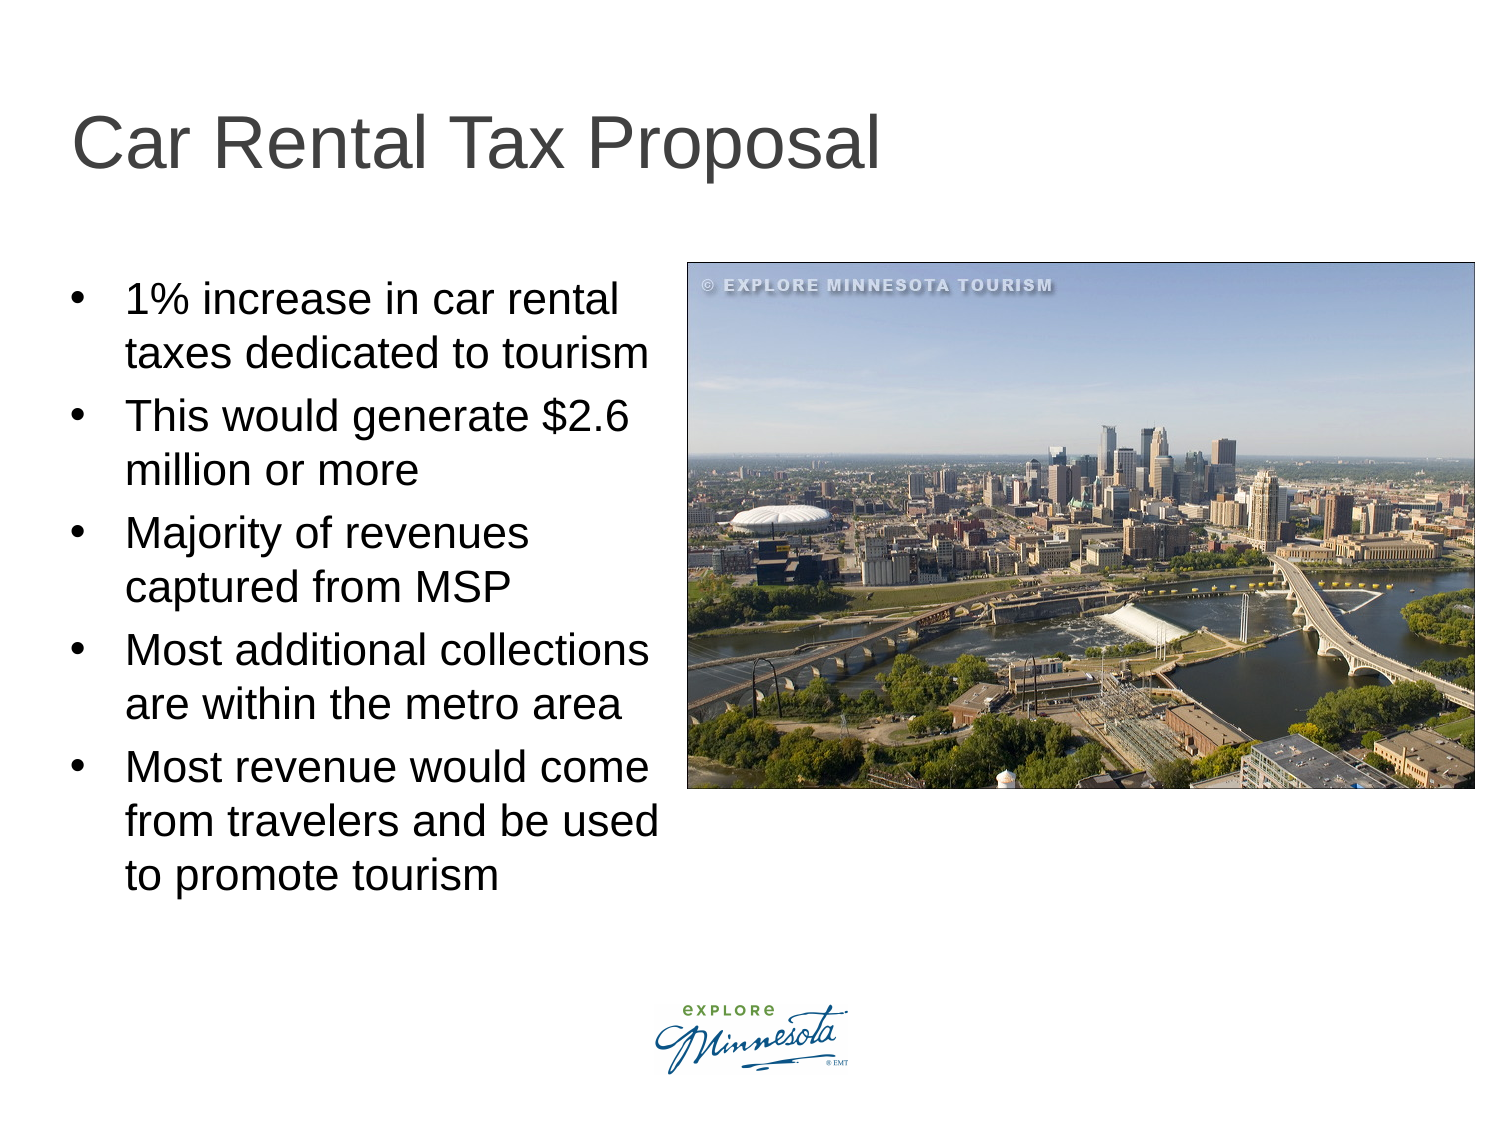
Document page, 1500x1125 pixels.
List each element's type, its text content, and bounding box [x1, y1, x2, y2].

picture [687, 262, 1475, 789]
picture [654, 1004, 848, 1075]
list 1% increase in car rental taxes dedicated to tourism This would generate $2.6 million or more Majority of revenues captured from MSP Most additional collections are within the metro area Most revenue would come from travelers and be used to promote tourism [55, 262, 702, 1005]
title Car Rental Tax Proposal [56, 45, 1406, 233]
